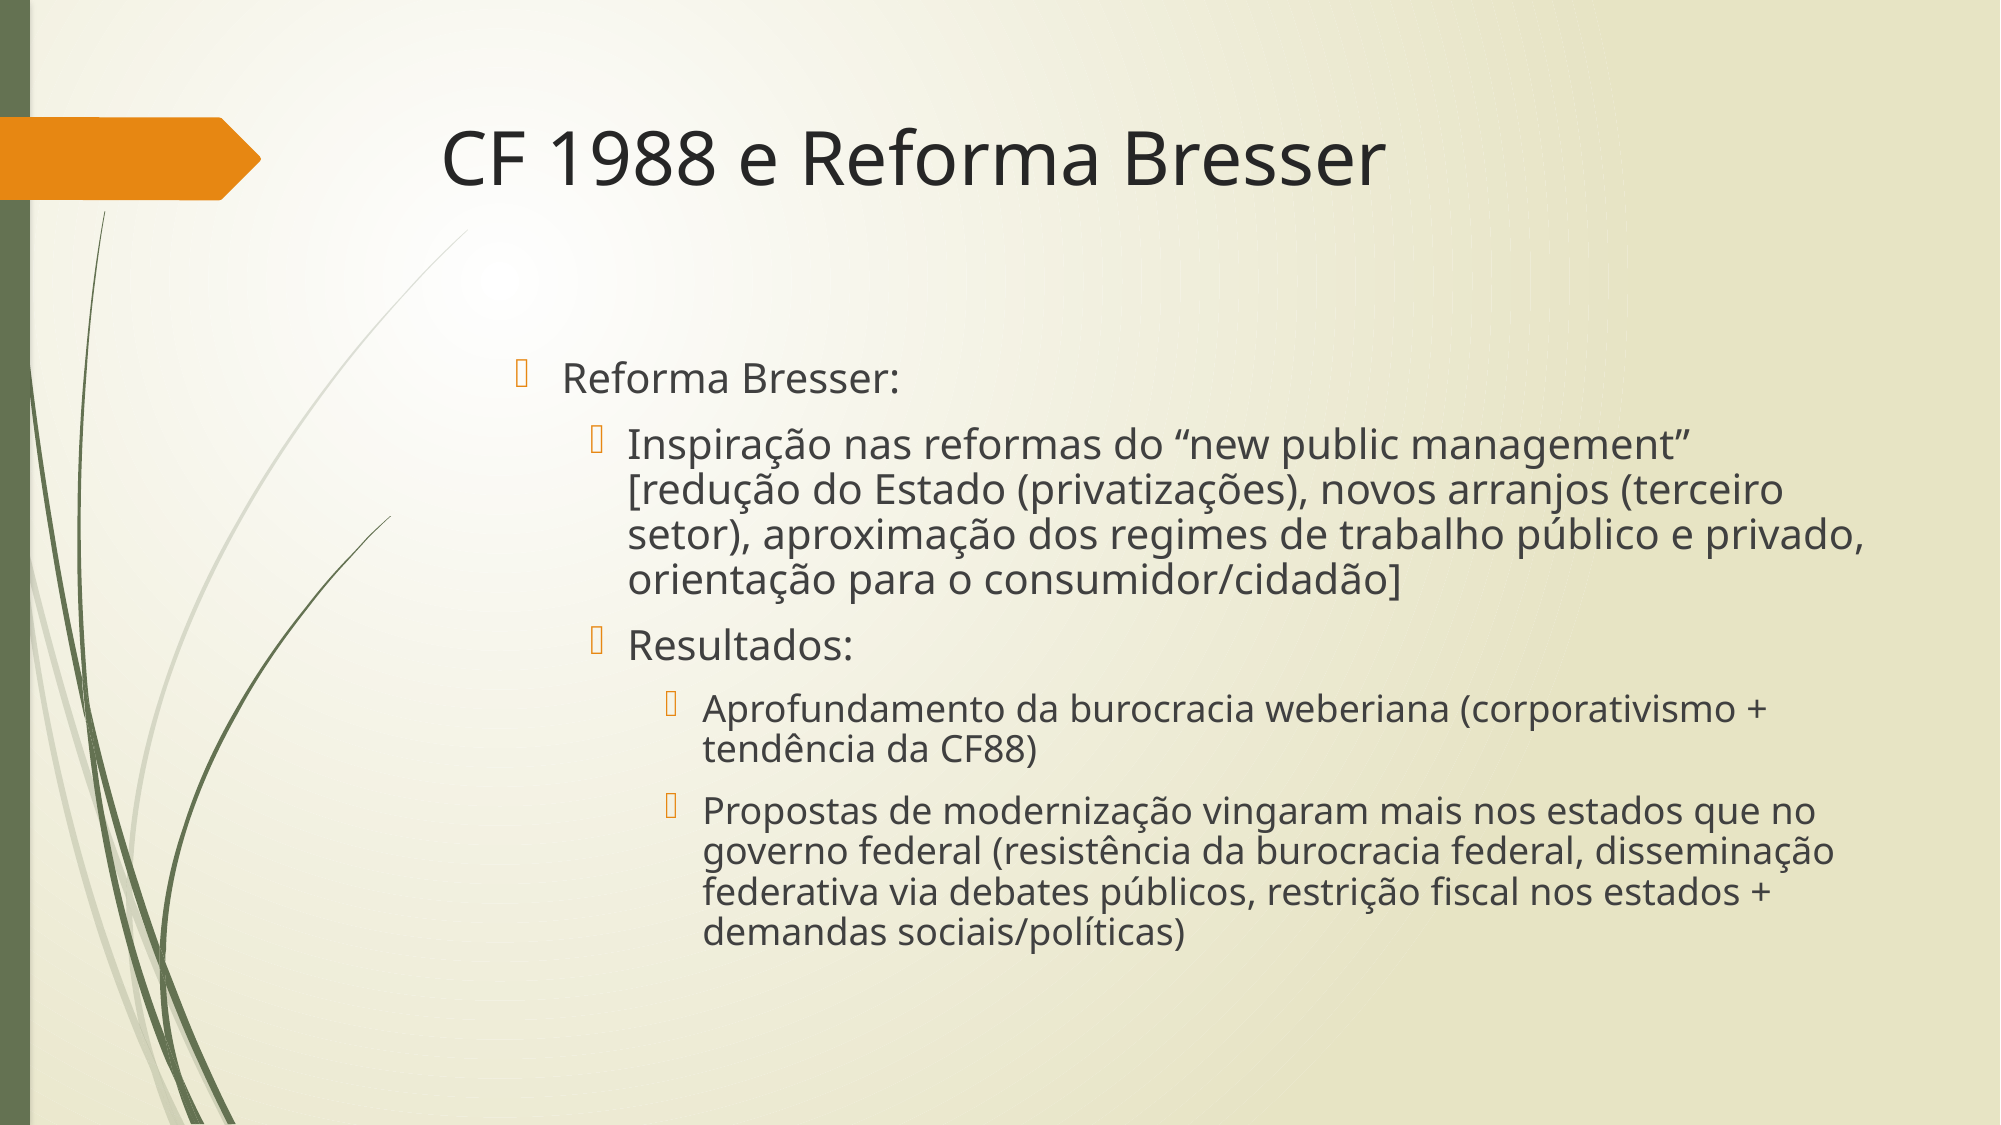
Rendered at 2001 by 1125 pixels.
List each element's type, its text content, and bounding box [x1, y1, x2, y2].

title CF 1988 e Reforma Bresser [425, 102, 1888, 313]
list Reforma Bresser: Inspiração nas reformas do “new public management” [redução do Estado (privatizações), novos arranjos (terceiro setor), aproximação dos regimes de trabalho público e privado, orientação para o consumidor/cidadão] Resultados: Aprofundamento da burocracia weberiana (corporativismo + tendência da CF88) Propostas de modernização vingaram mais nos estados que no governo federal (resistência da burocracia federal, disseminação federativa via debates públicos, restrição fiscal nos estados + demandas sociais/políticas) [424, 350, 1888, 970]
